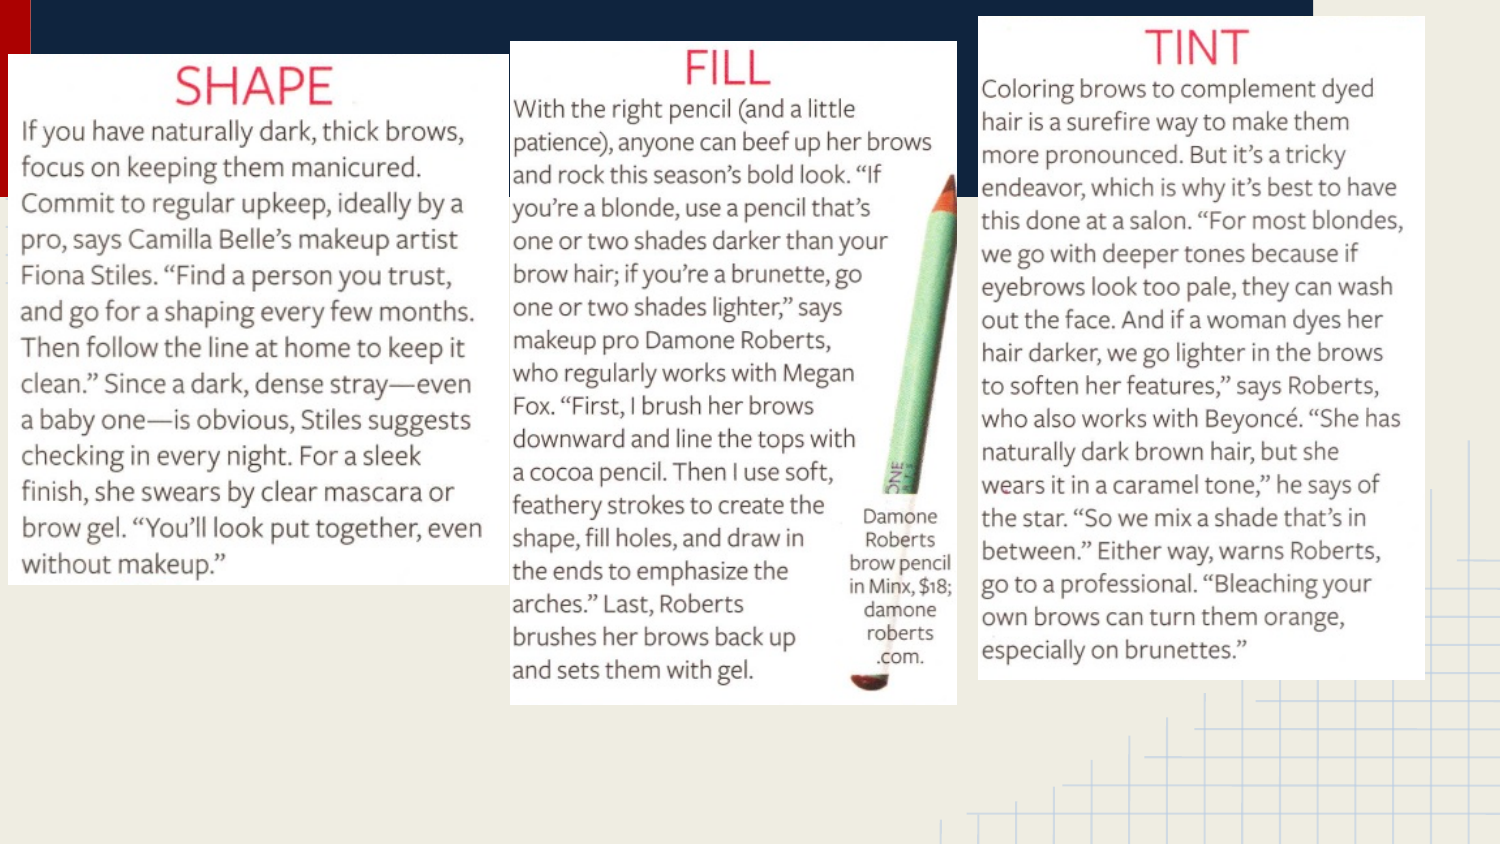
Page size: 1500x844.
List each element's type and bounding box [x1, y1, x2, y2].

picture [8, 53, 509, 585]
picture [510, 41, 958, 706]
picture [978, 16, 1426, 681]
